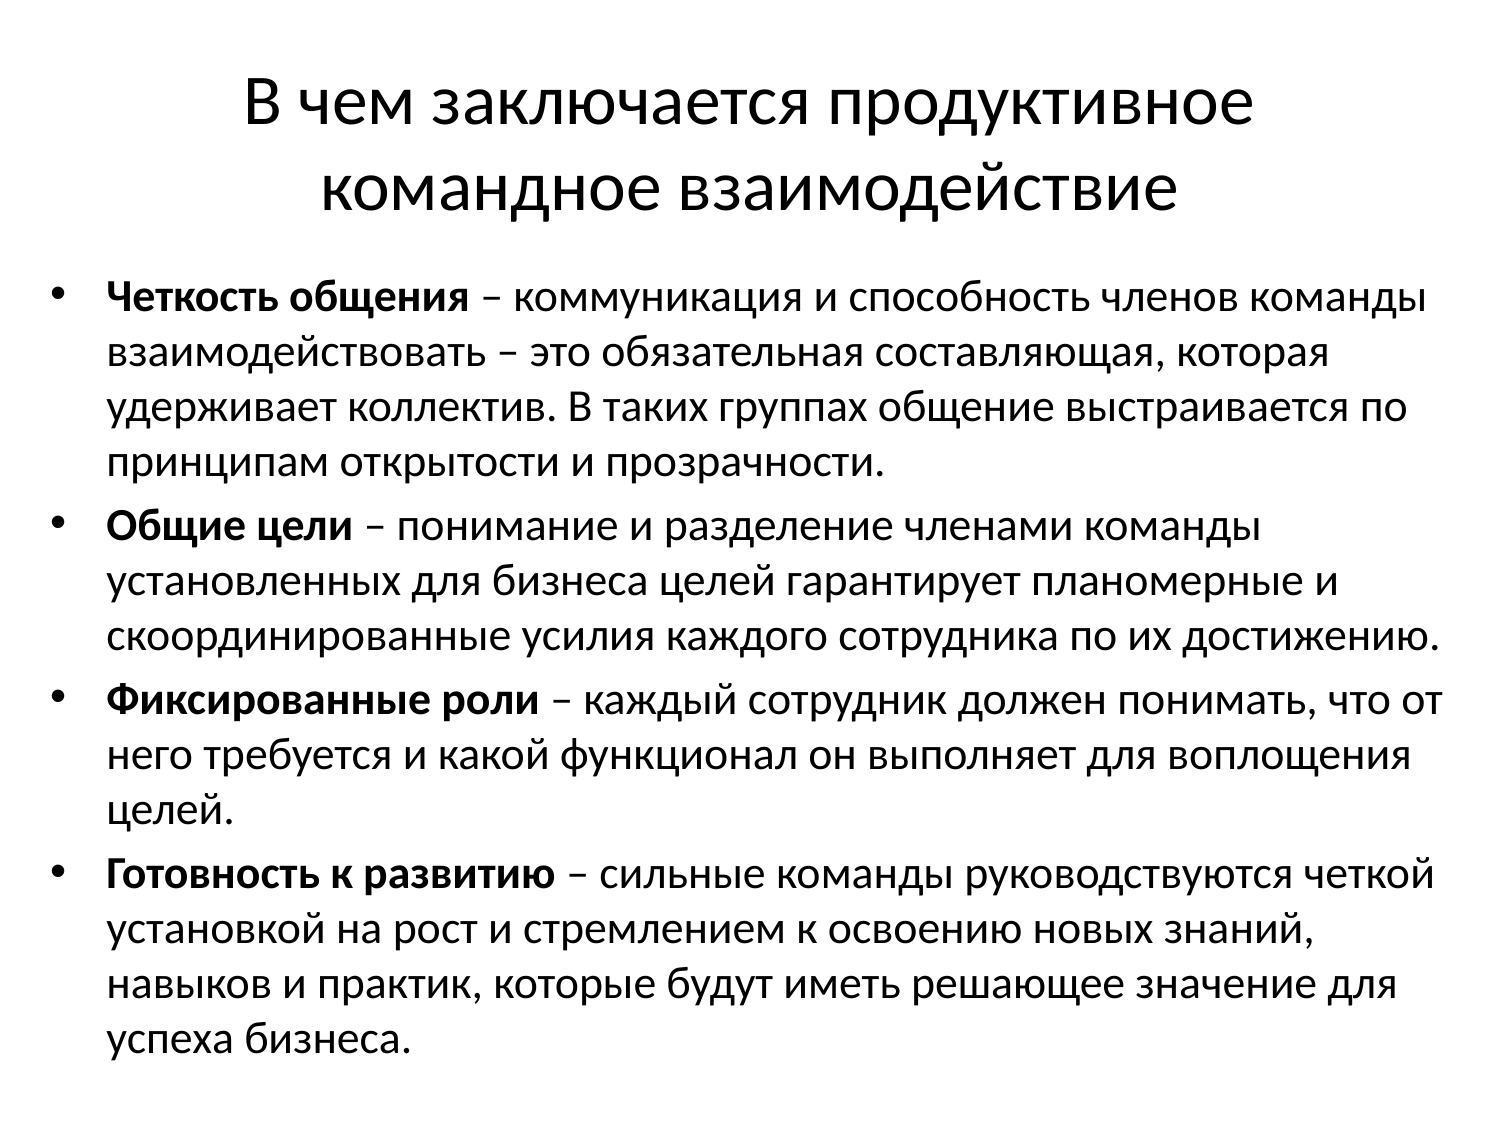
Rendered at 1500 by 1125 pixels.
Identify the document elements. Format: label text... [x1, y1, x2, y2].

list Четкость общения – коммуникация и способность членов команды взаимодействовать – это обязательная составляющая, которая удерживает коллектив. В таких группах общение выстраивается по принципам открытости и прозрачности. Общие цели – понимание и разделение членами команды установленных для бизнеса целей гарантирует планомерные и скоординированные усилия каждого сотрудника по их достижению. Фиксированные роли – каждый сотрудник должен понимать, что от него требуется и какой функционал он выполняет для воплощения целей. Готовность к развитию – сильные команды руководствуются четкой установкой на рост и стремлением к освоению новых знаний, навыков и практик, которые будут иметь решающее значение для успеха бизнеса. [35, 257, 1477, 1090]
title В чем заключается продуктивное командное взаимодействие [75, 45, 1425, 233]
